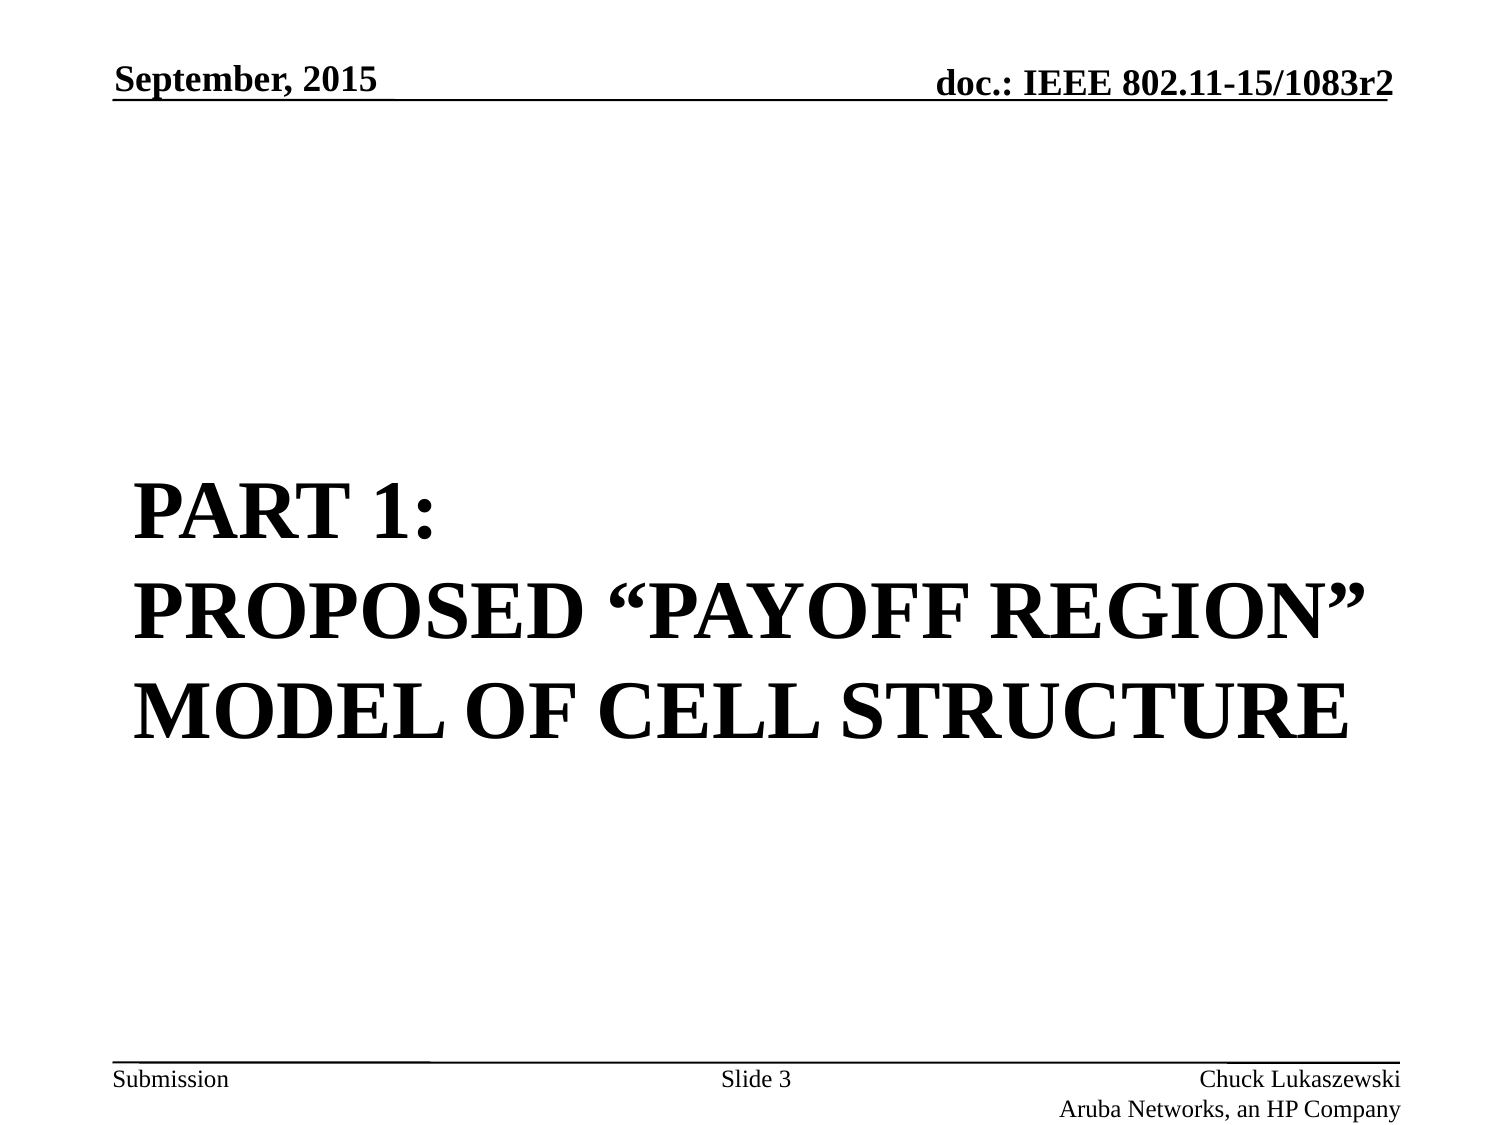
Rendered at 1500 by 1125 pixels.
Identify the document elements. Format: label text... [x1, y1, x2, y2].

title PART 1: PROPOSED “PAYOFF REGION” MODEL OF CELL STRUCTURE [118, 447, 1467, 947]
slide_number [114, 54, 423, 100]
footer Chuck Lukaszewski Aruba Networks, an HP Company [878, 1061, 1402, 1113]
slide_number Slide 3 [712, 1061, 800, 1123]
